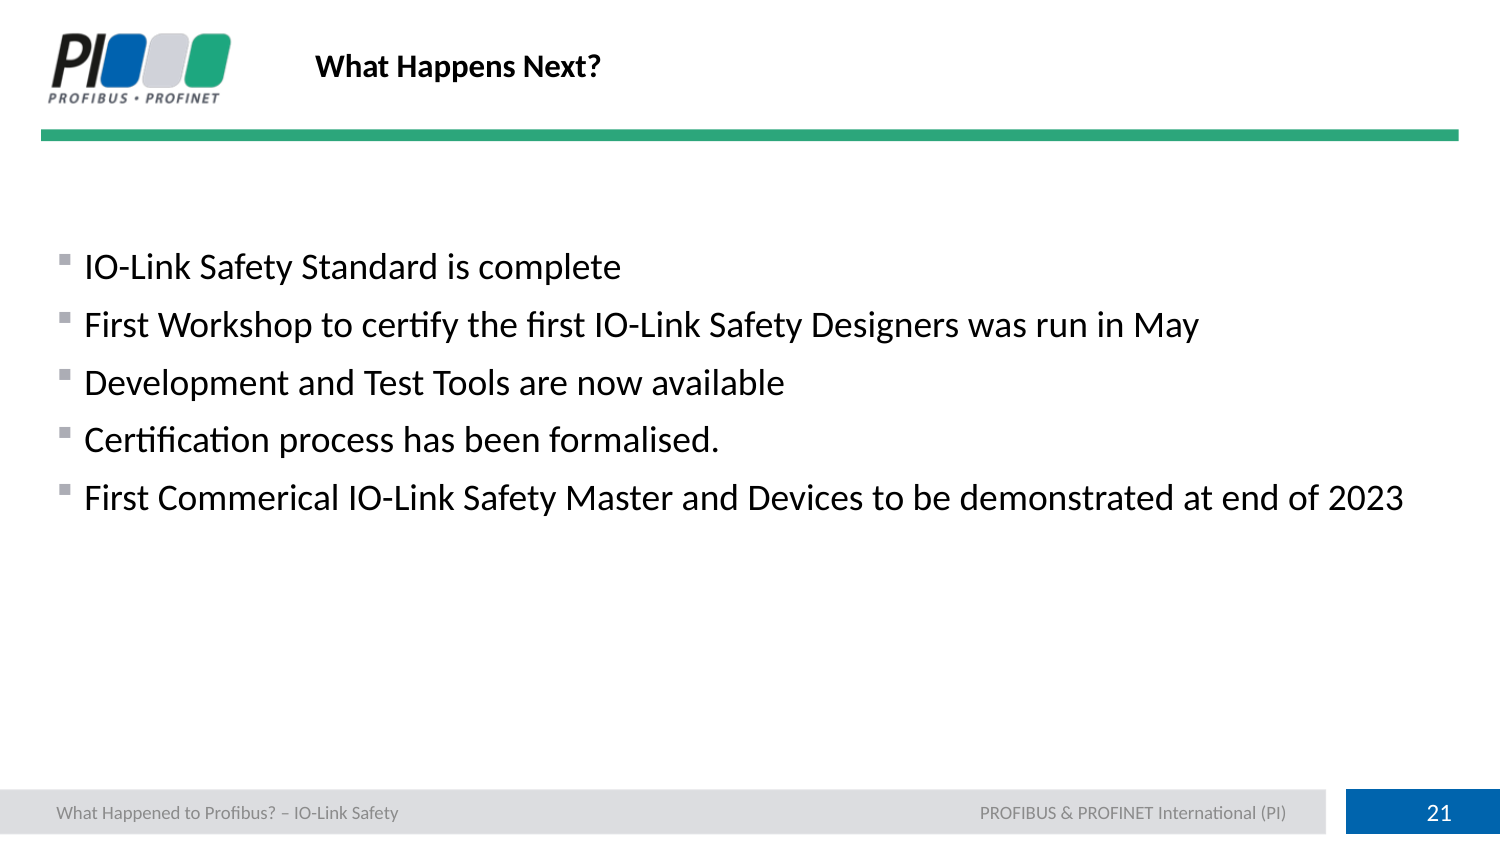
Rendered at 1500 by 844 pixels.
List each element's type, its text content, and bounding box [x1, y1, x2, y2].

title What Happens Next? [300, 15, 1459, 118]
picture [41, 24, 242, 110]
list IO-Link Safety Standard is complete First Workshop to certify the first IO-Link Safety Designers was run in May Development and Test Tools are now available Certification process has been formalised. First Commerical IO-Link Safety Master and Devices to be demonstrated at end of 2023 [41, 235, 1459, 777]
footer What Happened to Profibus? – IO-Link Safety [41, 790, 513, 834]
